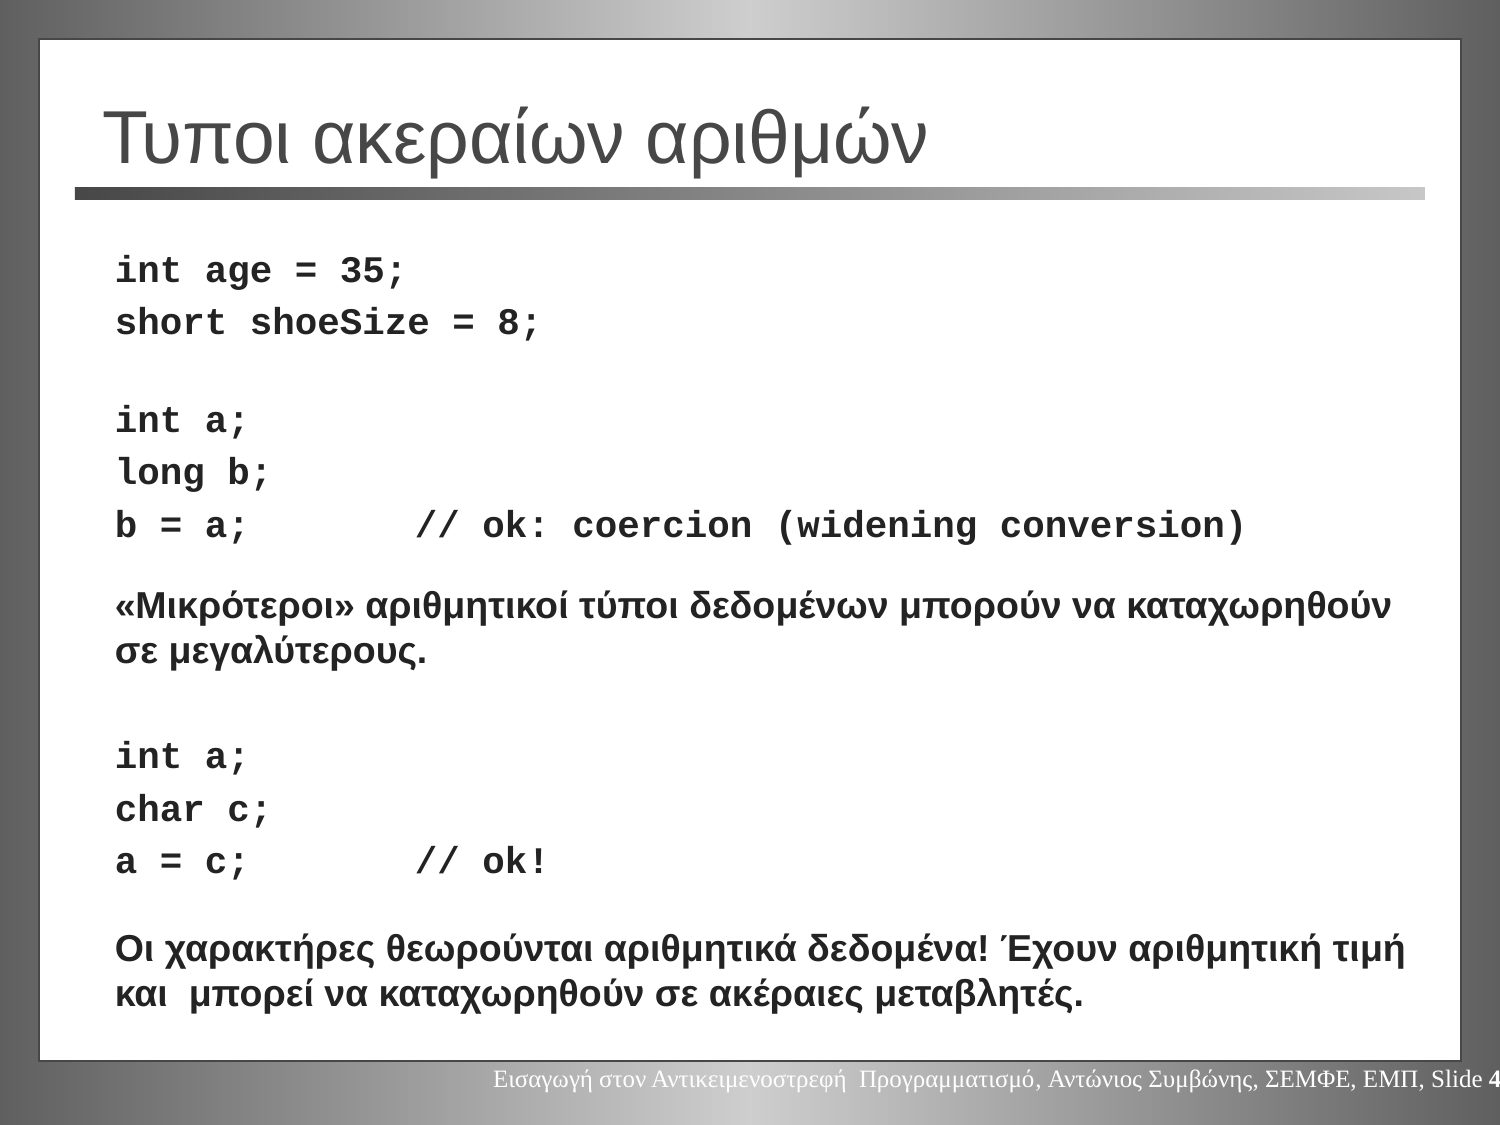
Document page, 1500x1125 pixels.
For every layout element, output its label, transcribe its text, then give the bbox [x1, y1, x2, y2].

text_box int age = 35; short shoeSize = 8; int a; long b; b = a; // ok: coercion (widening conversion) «Μικρότεροι» αριθμητικοί τύποι δεδομένων μπορούν να καταχωρηθούν σε μεγαλύτερους. int a; char c; a = c; // ok! Οι χαρακτήρες θεωρούνται αριθμητικά δεδομένα! Έχουν αριθμητική τιμή και μπορεί να καταχωρηθούν σε ακέραιες μεταβλητές. [99, 237, 1428, 1022]
title Τυποι ακεραίων αριθμών [87, 87, 1363, 181]
